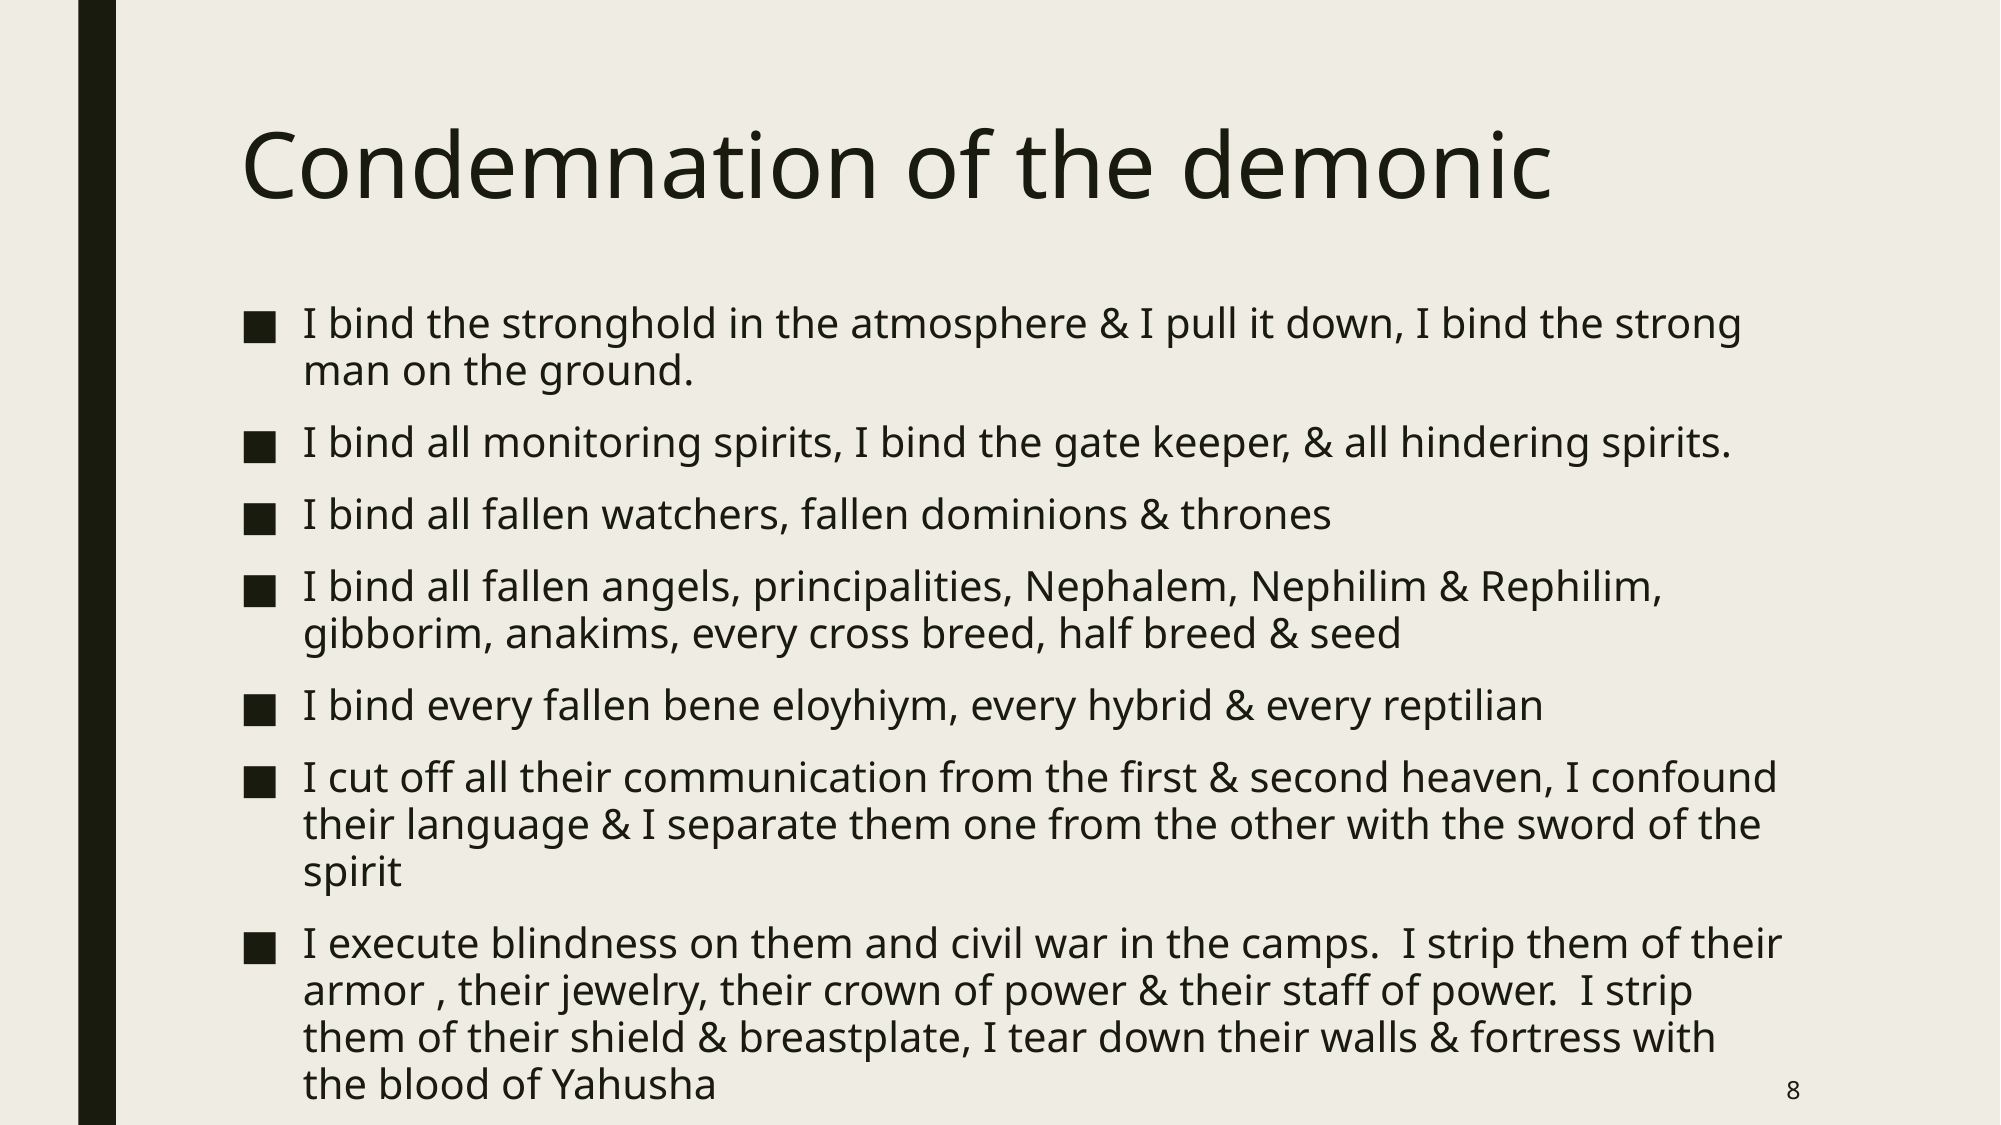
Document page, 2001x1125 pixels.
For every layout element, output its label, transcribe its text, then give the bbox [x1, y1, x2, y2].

title Condemnation of the demonic [225, 112, 1800, 237]
slide_number 8 [1553, 1058, 1816, 1125]
list I bind the stronghold in the atmosphere & I pull it down, I bind the strong man on the ground. I bind all monitoring spirits, I bind the gate keeper, & all hindering spirits. I bind all fallen watchers, fallen dominions & thrones I bind all fallen angels, principalities, Nephalem, Nephilim & Rephilim, gibborim, anakims, every cross breed, half breed & seed I bind every fallen bene eloyhiym, every hybrid & every reptilian I cut off all their communication from the first & second heaven, I confound their language & I separate them one from the other with the sword of the spirit I execute blindness on them and civil war in the camps. I strip them of their armor , their jewelry, their crown of power & their staff of power. I strip them of their shield & breastplate, I tear down their walls & fortress with the blood of Yahusha [225, 293, 1800, 1089]
